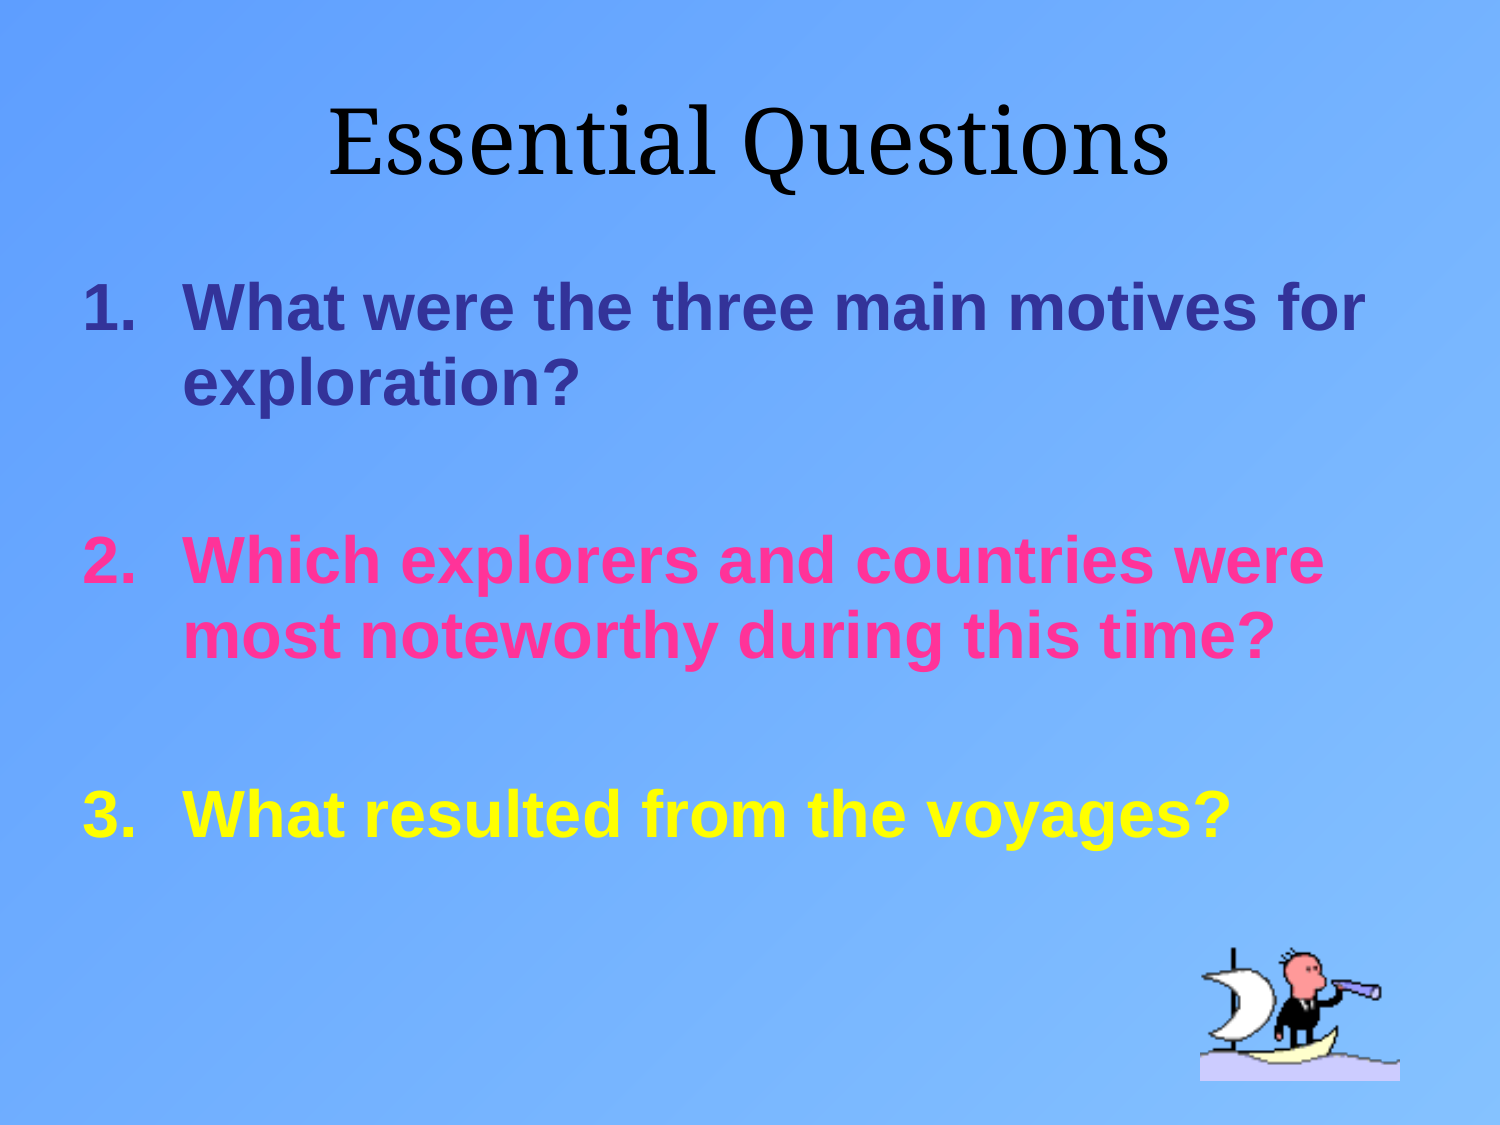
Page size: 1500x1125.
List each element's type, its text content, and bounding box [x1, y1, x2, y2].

list What were the three main motives for exploration? Which explorers and countries were most noteworthy during this time? What resulted from the voyages? [74, 261, 1426, 1006]
picture [1199, 937, 1401, 1081]
title Essential Questions [74, 44, 1426, 234]
